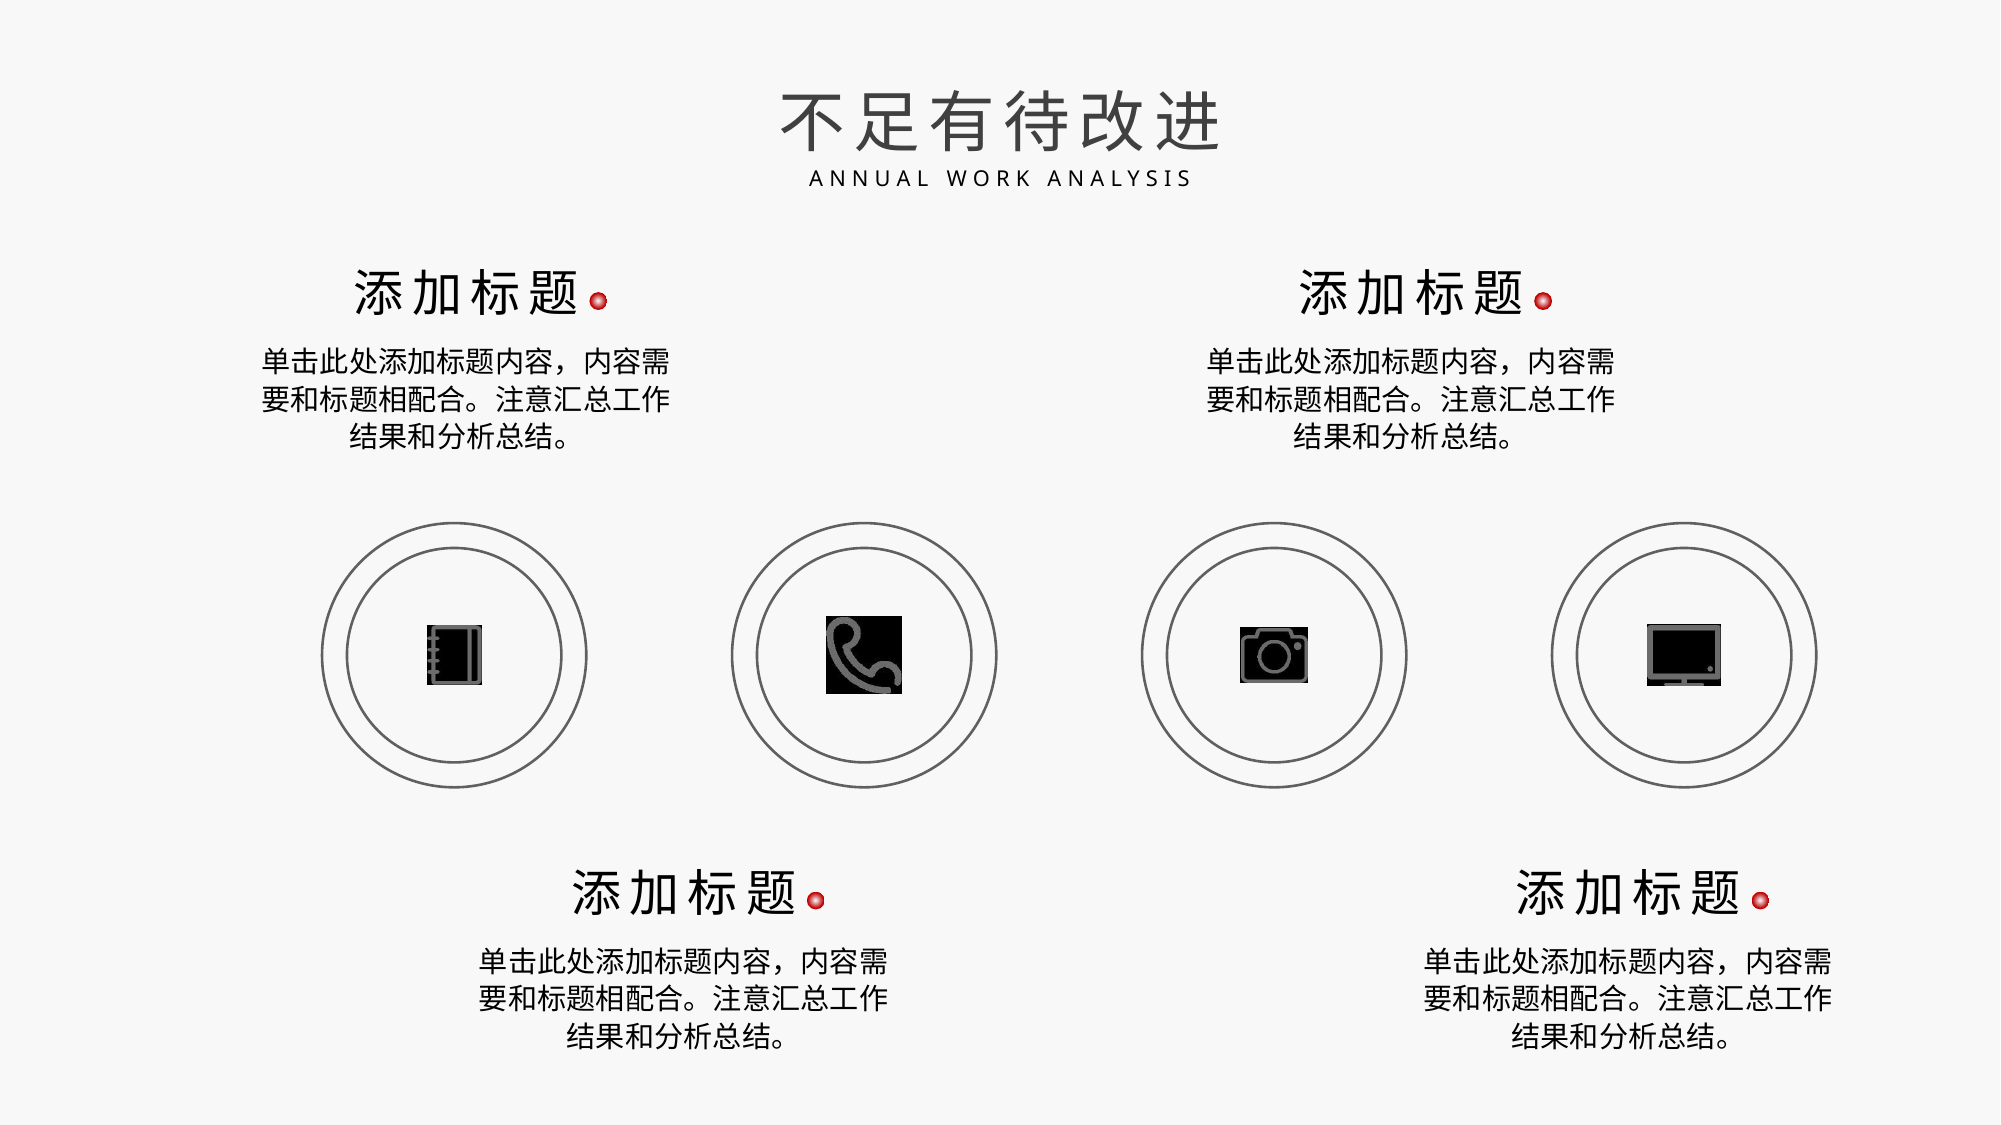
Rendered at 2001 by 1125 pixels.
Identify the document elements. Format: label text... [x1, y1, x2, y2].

text_box 单击此处添加标题内容，内容需要和标题相配合。注意汇总工作结果和分析总结。 [236, 333, 696, 461]
text_box 单击此处添加标题内容，内容需要和标题相配合。注意汇总工作结果和分析总结。 [1181, 333, 1641, 461]
text_box 添加标题 [1496, 853, 1761, 929]
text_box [732, 523, 997, 788]
text_box 添加标题 [551, 853, 816, 929]
text_box [805, 890, 826, 911]
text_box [1551, 523, 1817, 788]
text_box ANNUAL WORK ANALYSIS [794, 156, 1206, 198]
picture [826, 616, 902, 694]
text_box [588, 291, 609, 312]
picture [1240, 627, 1308, 684]
text_box 不足有待改进 [734, 72, 1266, 168]
text_box 单击此处添加标题内容，内容需要和标题相配合。注意汇总工作结果和分析总结。 [1398, 932, 1858, 1061]
text_box 添加标题 [334, 254, 599, 329]
text_box [1533, 291, 1554, 312]
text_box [321, 523, 587, 788]
text_box [1750, 890, 1771, 911]
text_box 单击此处添加标题内容，内容需要和标题相配合。注意汇总工作结果和分析总结。 [454, 932, 913, 1061]
text_box 添加标题 [1278, 254, 1544, 329]
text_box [1142, 523, 1407, 788]
